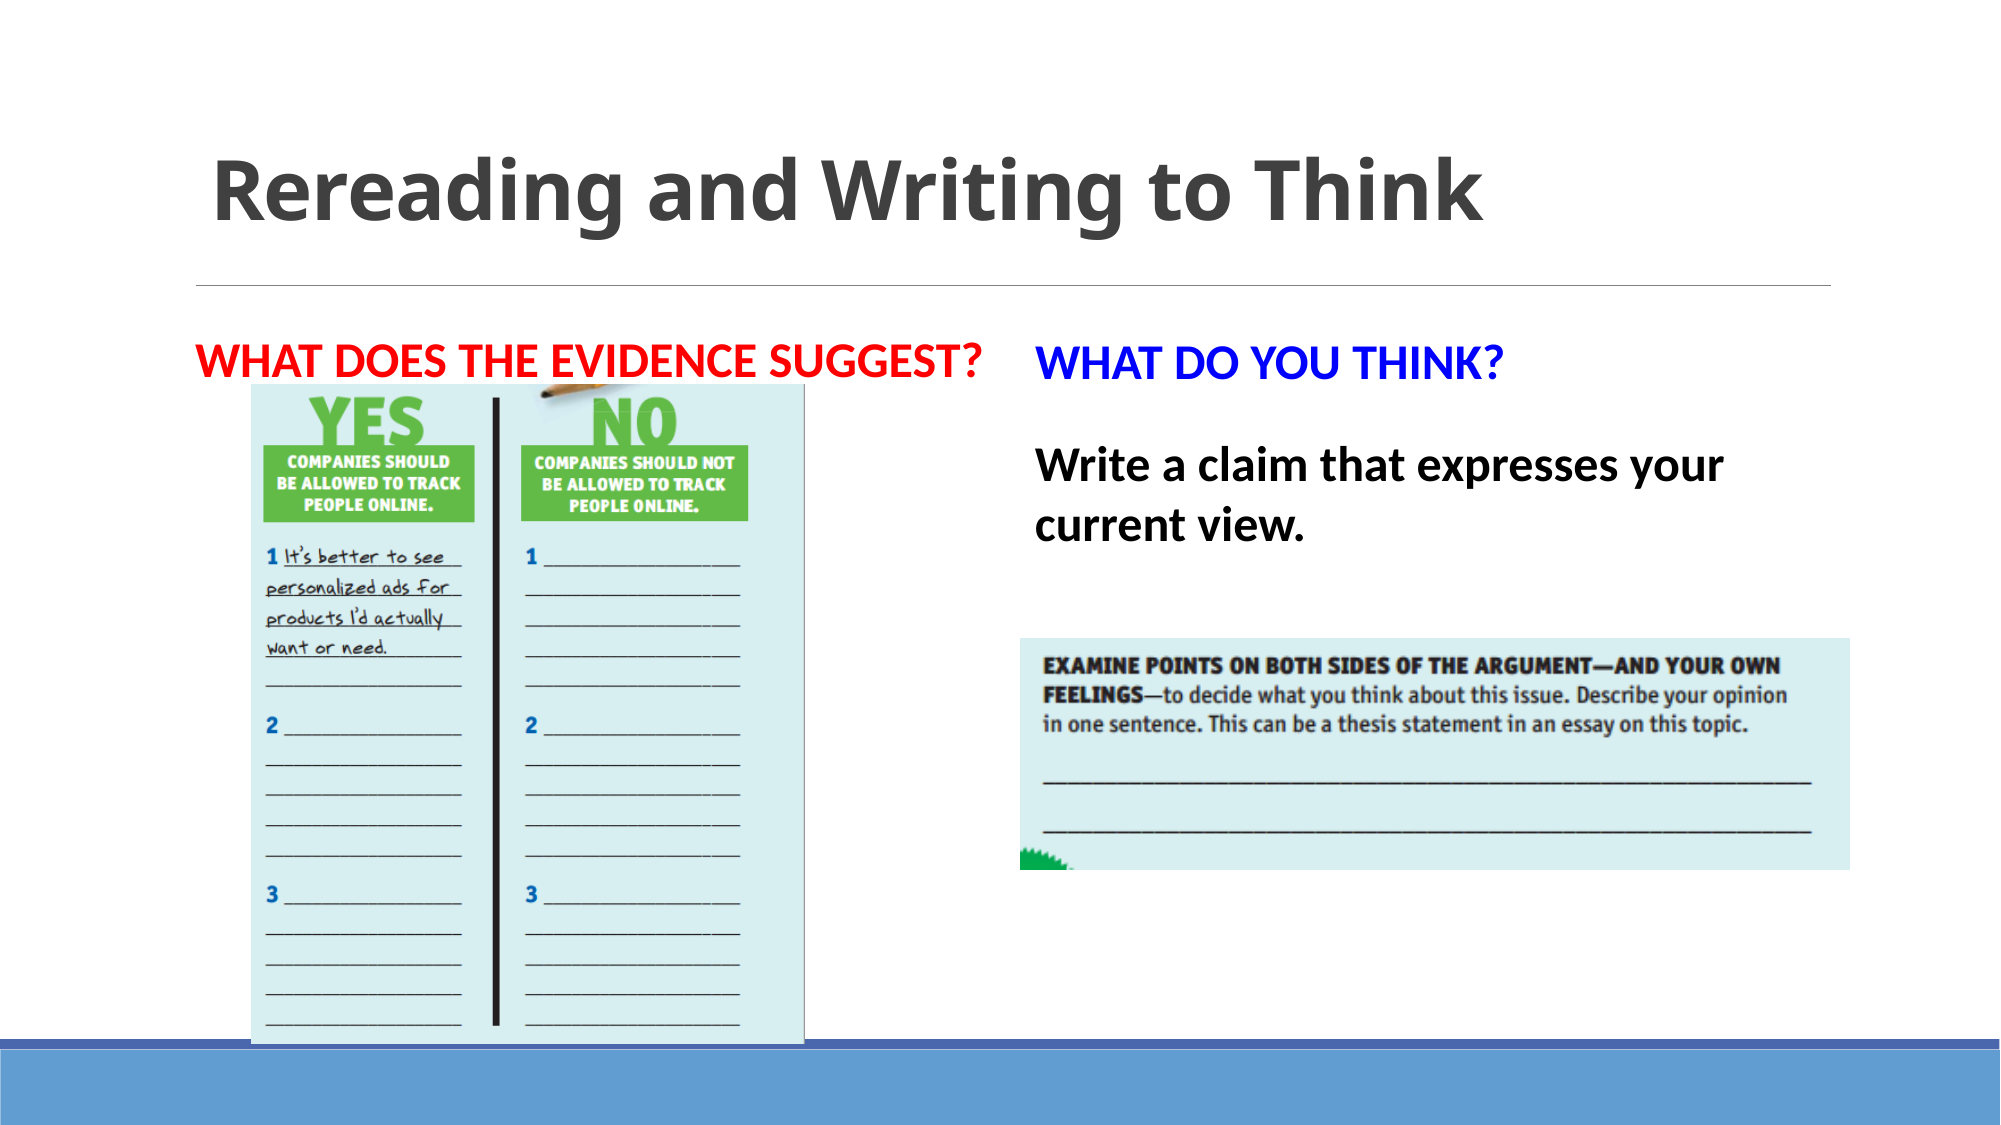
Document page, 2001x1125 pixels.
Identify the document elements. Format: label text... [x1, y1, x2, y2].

list What Does the Evidence Suggest? [180, 323, 1005, 445]
list What Do you Think? [1020, 302, 1830, 424]
title Rereading and Writing to Think [195, 107, 1845, 345]
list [251, 383, 806, 1045]
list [1019, 638, 1850, 871]
text_box Write a claim that expresses your current view. [1020, 423, 1780, 559]
